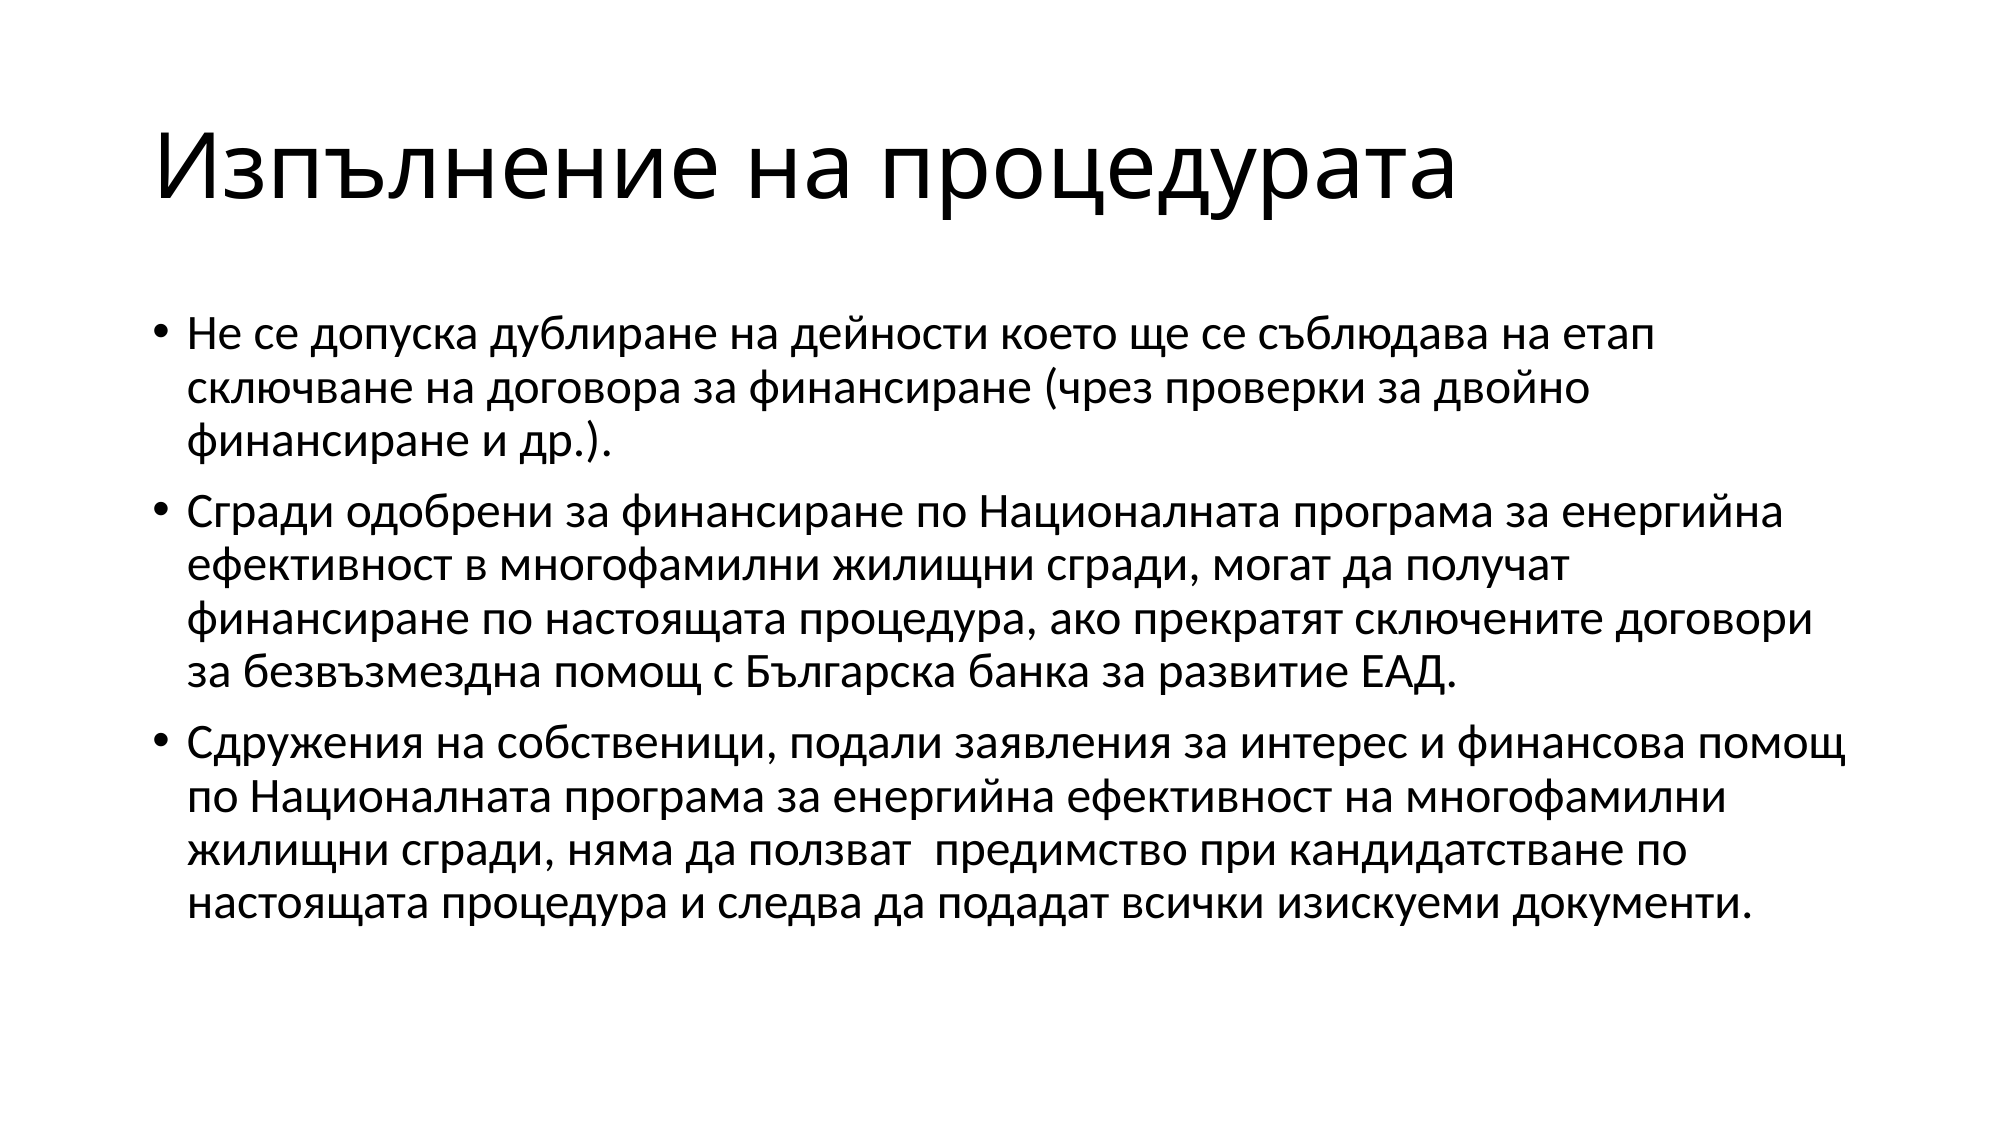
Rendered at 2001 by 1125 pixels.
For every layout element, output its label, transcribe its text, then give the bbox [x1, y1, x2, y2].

list Не се допуска дублиране на дейности което ще се съблюдава на етап сключване на договора за финансиране (чрез проверки за двойно финансиране и др.). Сгради одобрени за финансиране по Националната програма за енергийна ефективност в многофамилни жилищни сгради, могат да получат финансиране по настоящата процедура, ако прекратят сключените договори за безвъзмездна помощ с Българска банка за развитие ЕАД. Сдружения на собственици, подали заявления за интерес и финансова помощ по Националната програма за енергийна ефективност на многофамилни жилищни сгради, няма да ползват предимство при кандидатстване по настоящата процедура и следва да подадат всички изискуеми документи. [137, 299, 1863, 1014]
title Изпълнение на процедурата [137, 59, 1863, 278]
